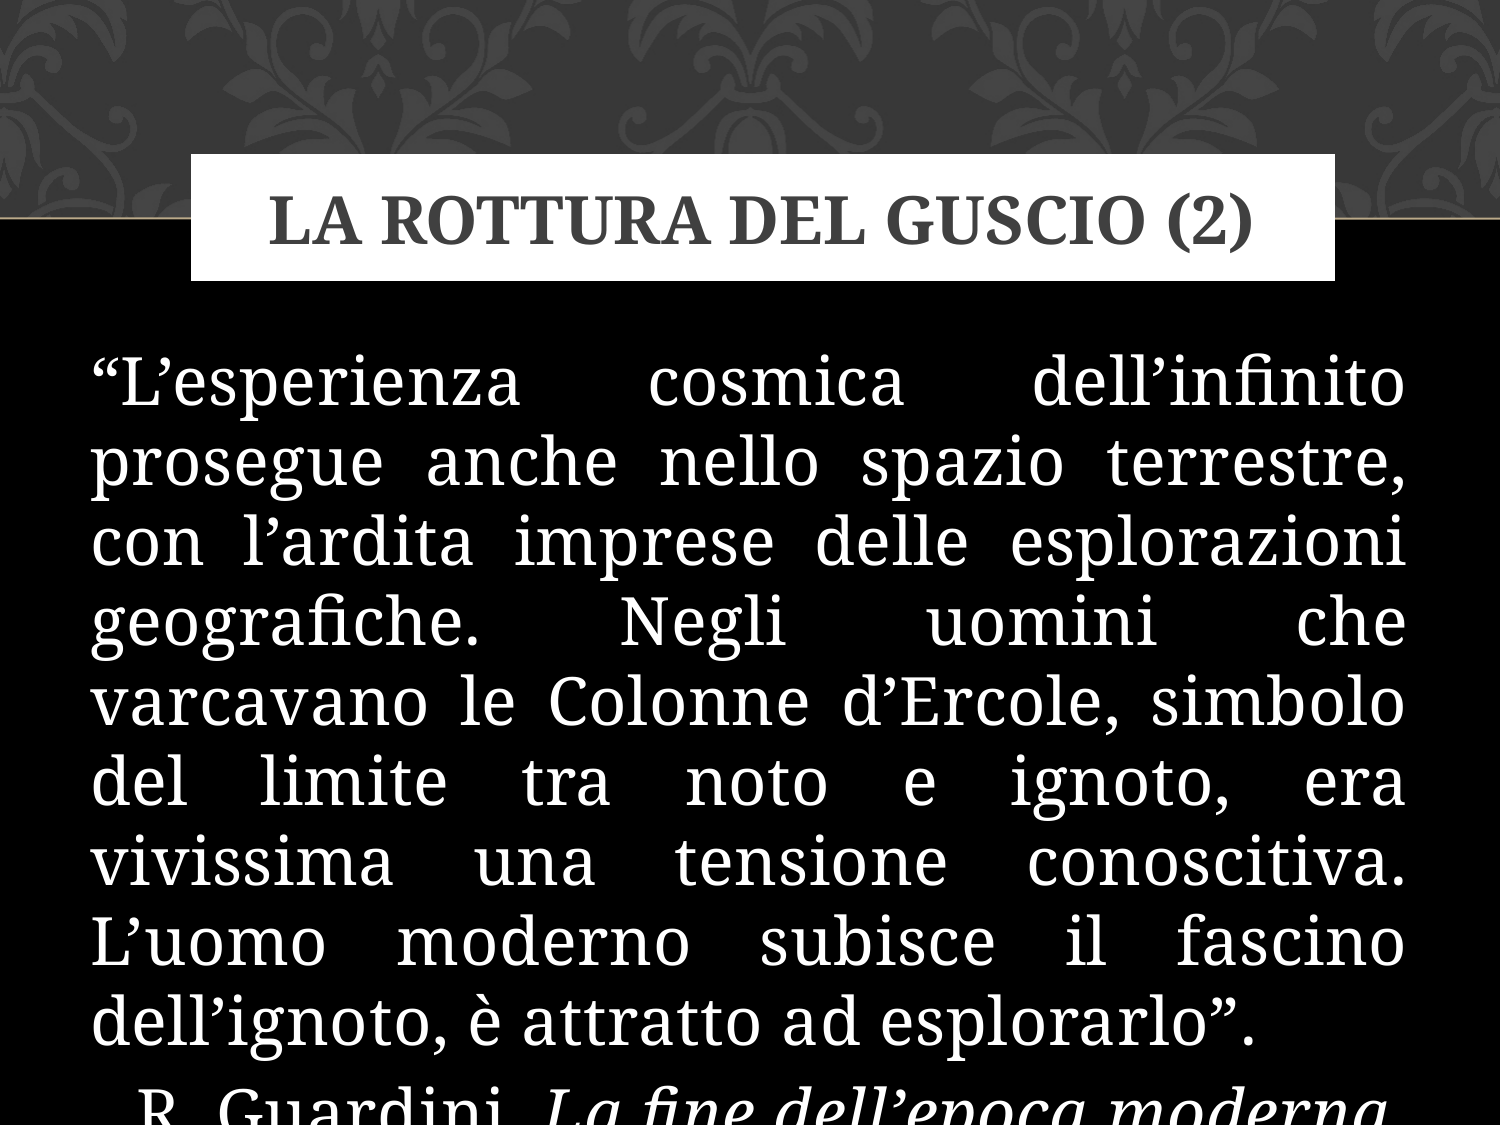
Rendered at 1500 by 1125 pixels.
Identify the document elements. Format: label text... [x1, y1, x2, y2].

title LA ROTTURA DEL GUSCIO (2) [191, 154, 1335, 281]
list “L’esperienza cosmica dell’infinito prosegue anche nello spazio terrestre, con l’ardita imprese delle esplorazioni geografiche. Negli uomini che varcavano le Colonne d’Ercole, simbolo del limite tra noto e ignoto, era vivissima una tensione conoscitiva. L’uomo moderno subisce il fascino dell’ignoto, è attratto ad esplorarlo”. R. Guardini, La fine dell’epoca moderna, Morcelliana, Brescia 1954-1984 [75, 331, 1425, 1000]
